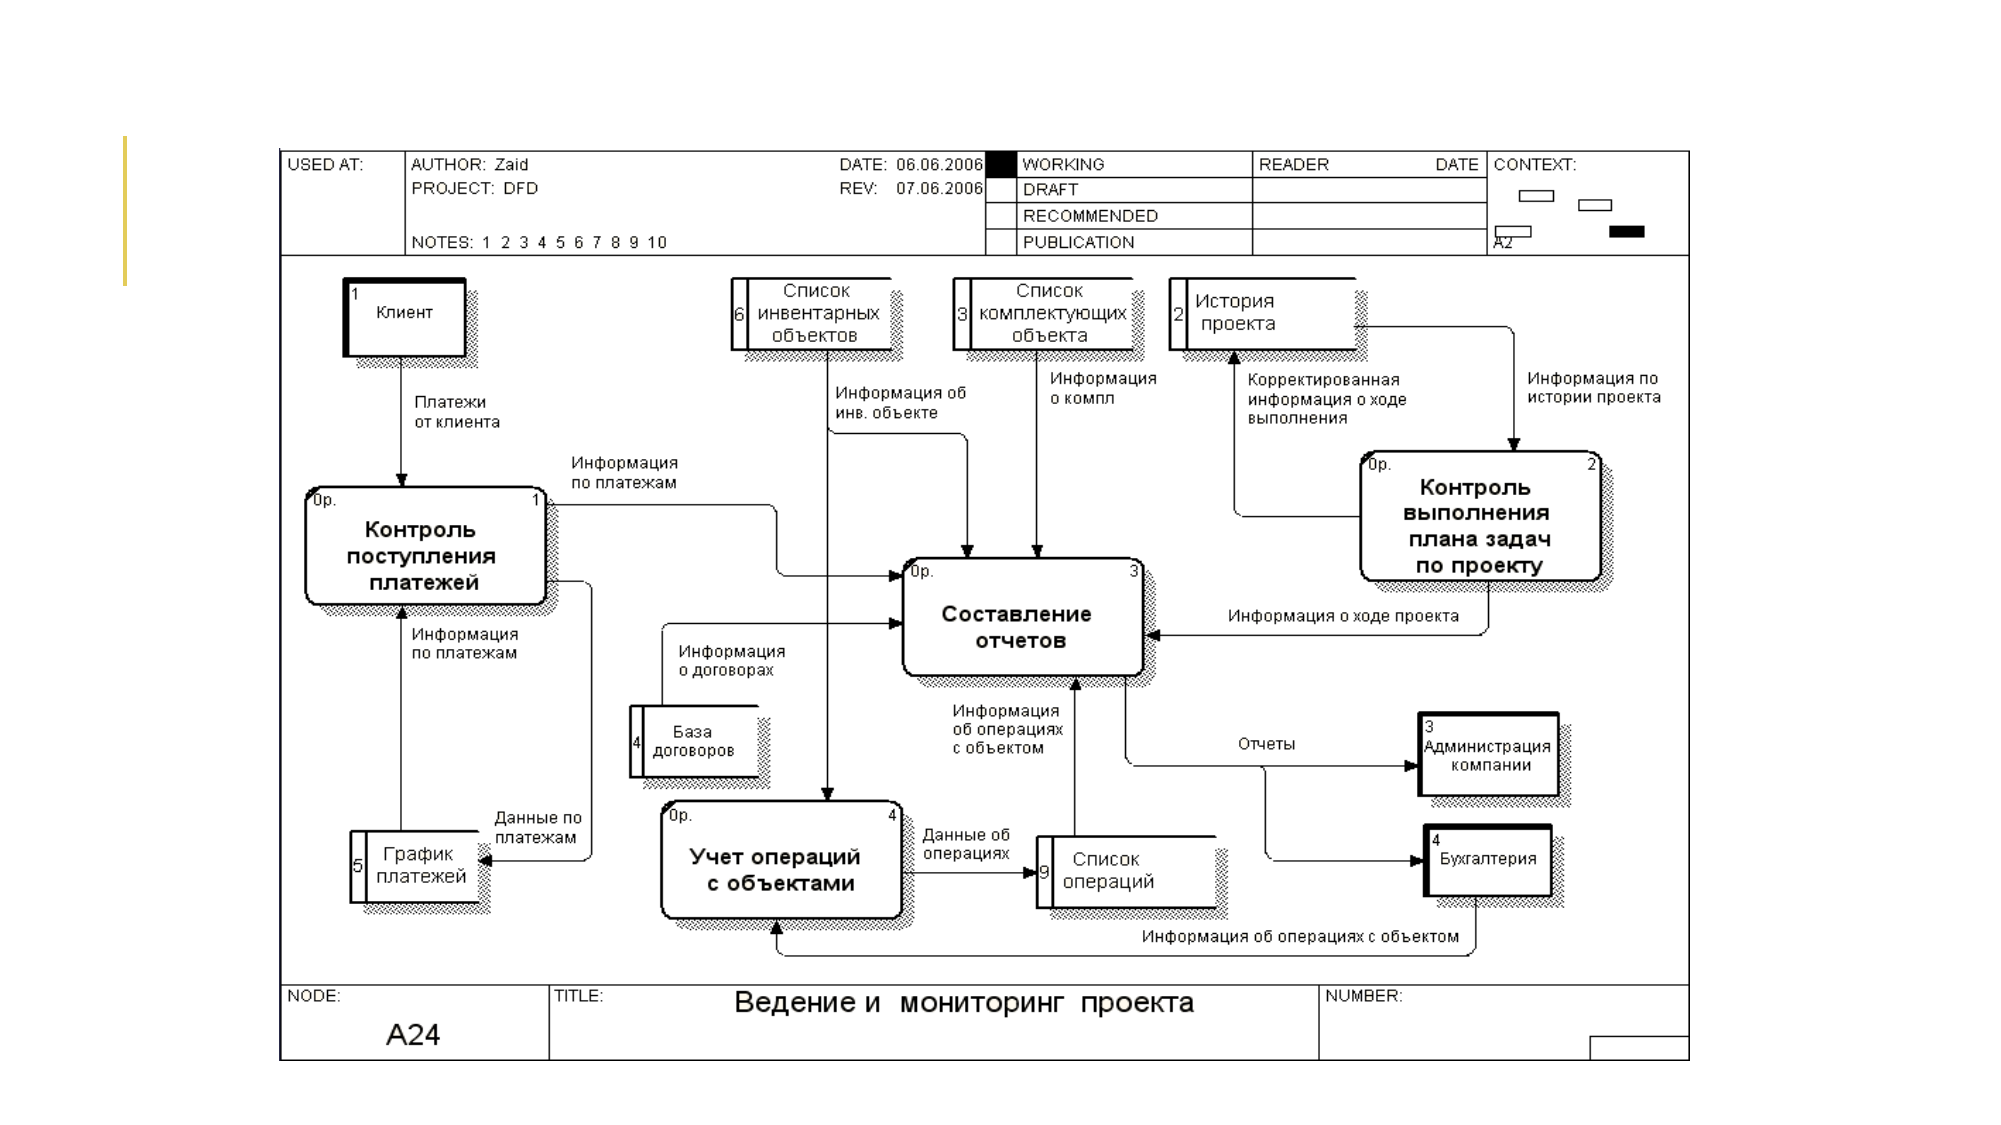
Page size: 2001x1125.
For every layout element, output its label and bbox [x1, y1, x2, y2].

picture [279, 148, 1691, 1061]
